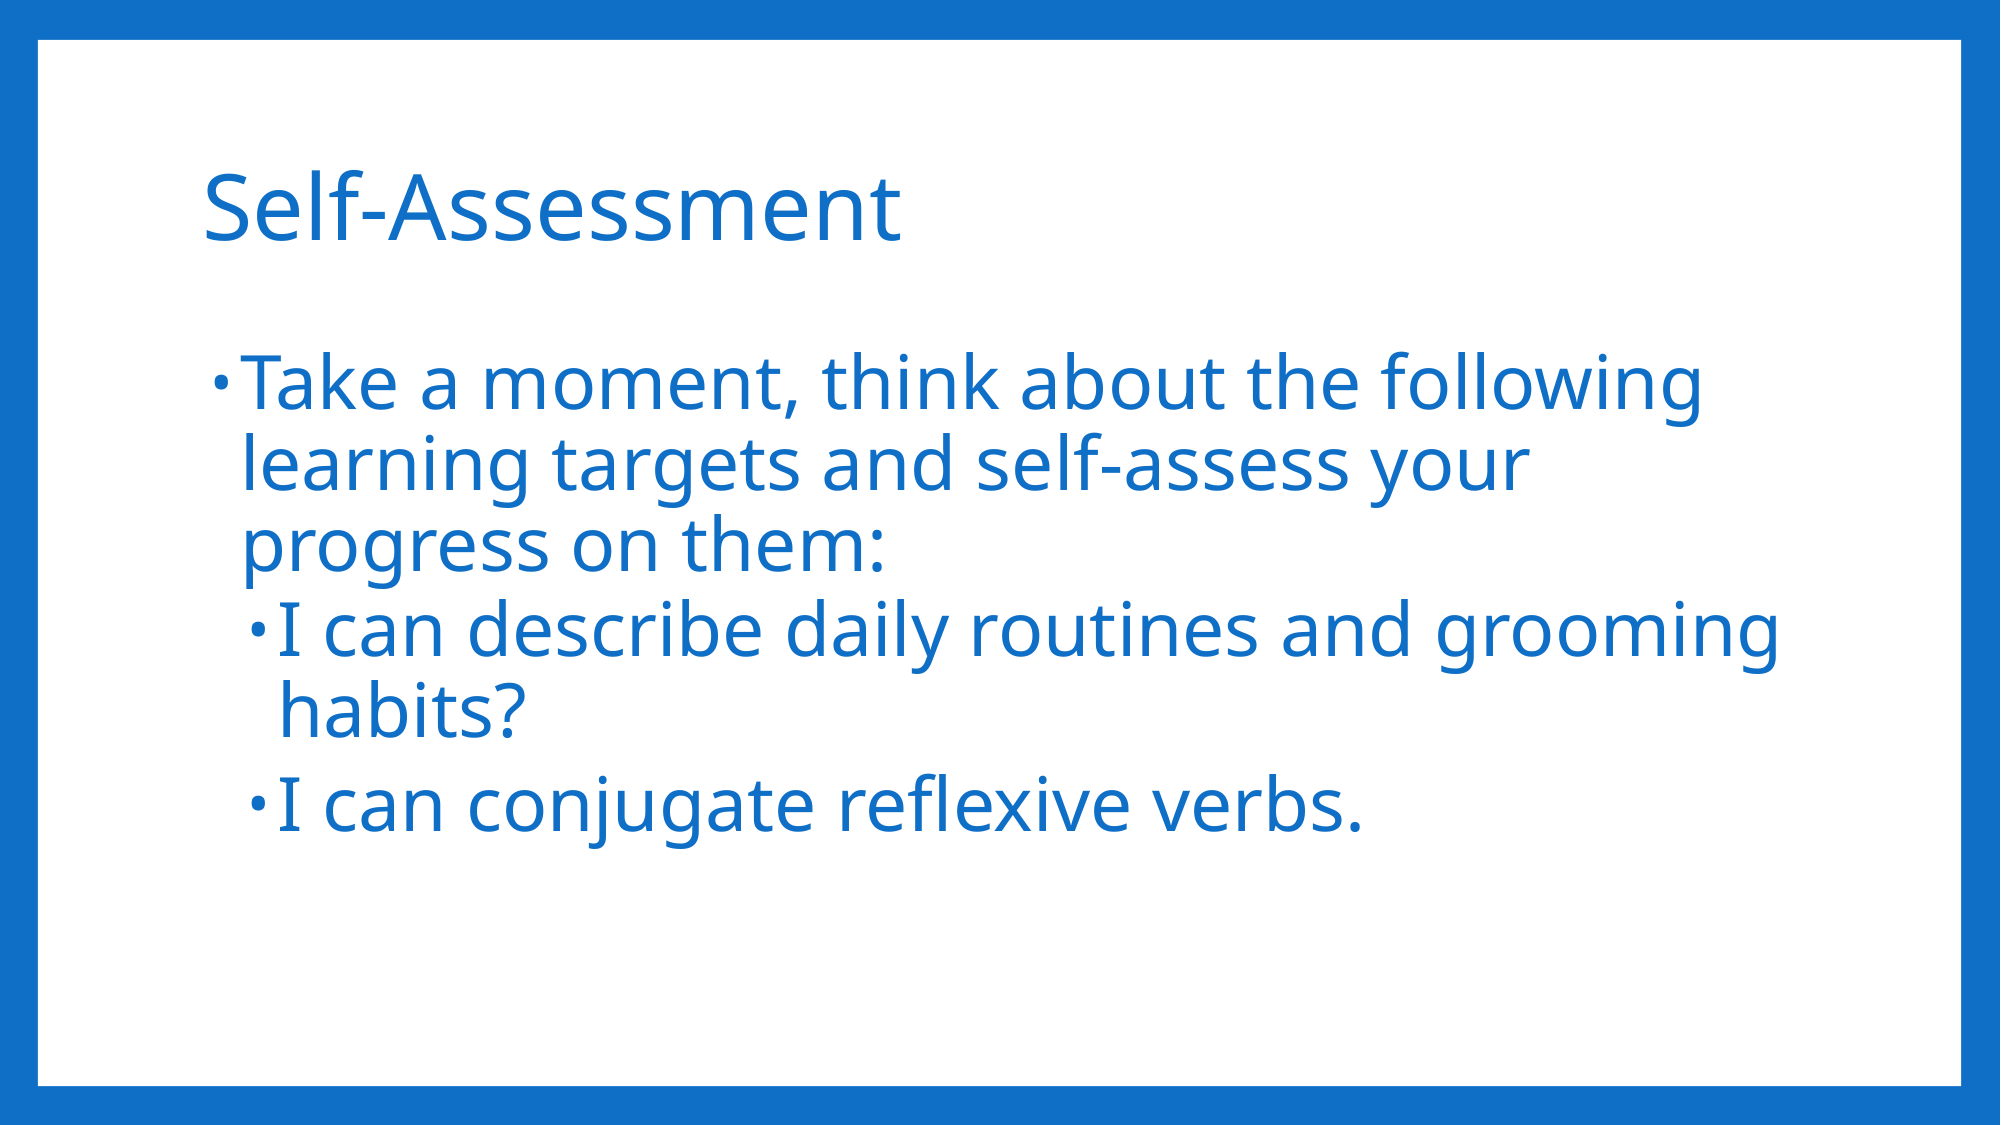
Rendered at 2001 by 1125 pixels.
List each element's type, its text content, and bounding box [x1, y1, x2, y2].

title Self-Assessment [187, 99, 1808, 323]
list Take a moment, think about the following learning targets and self-assess your progress on them: I can describe daily routines and grooming habits? I can conjugate reflexive verbs. [187, 337, 1808, 1000]
